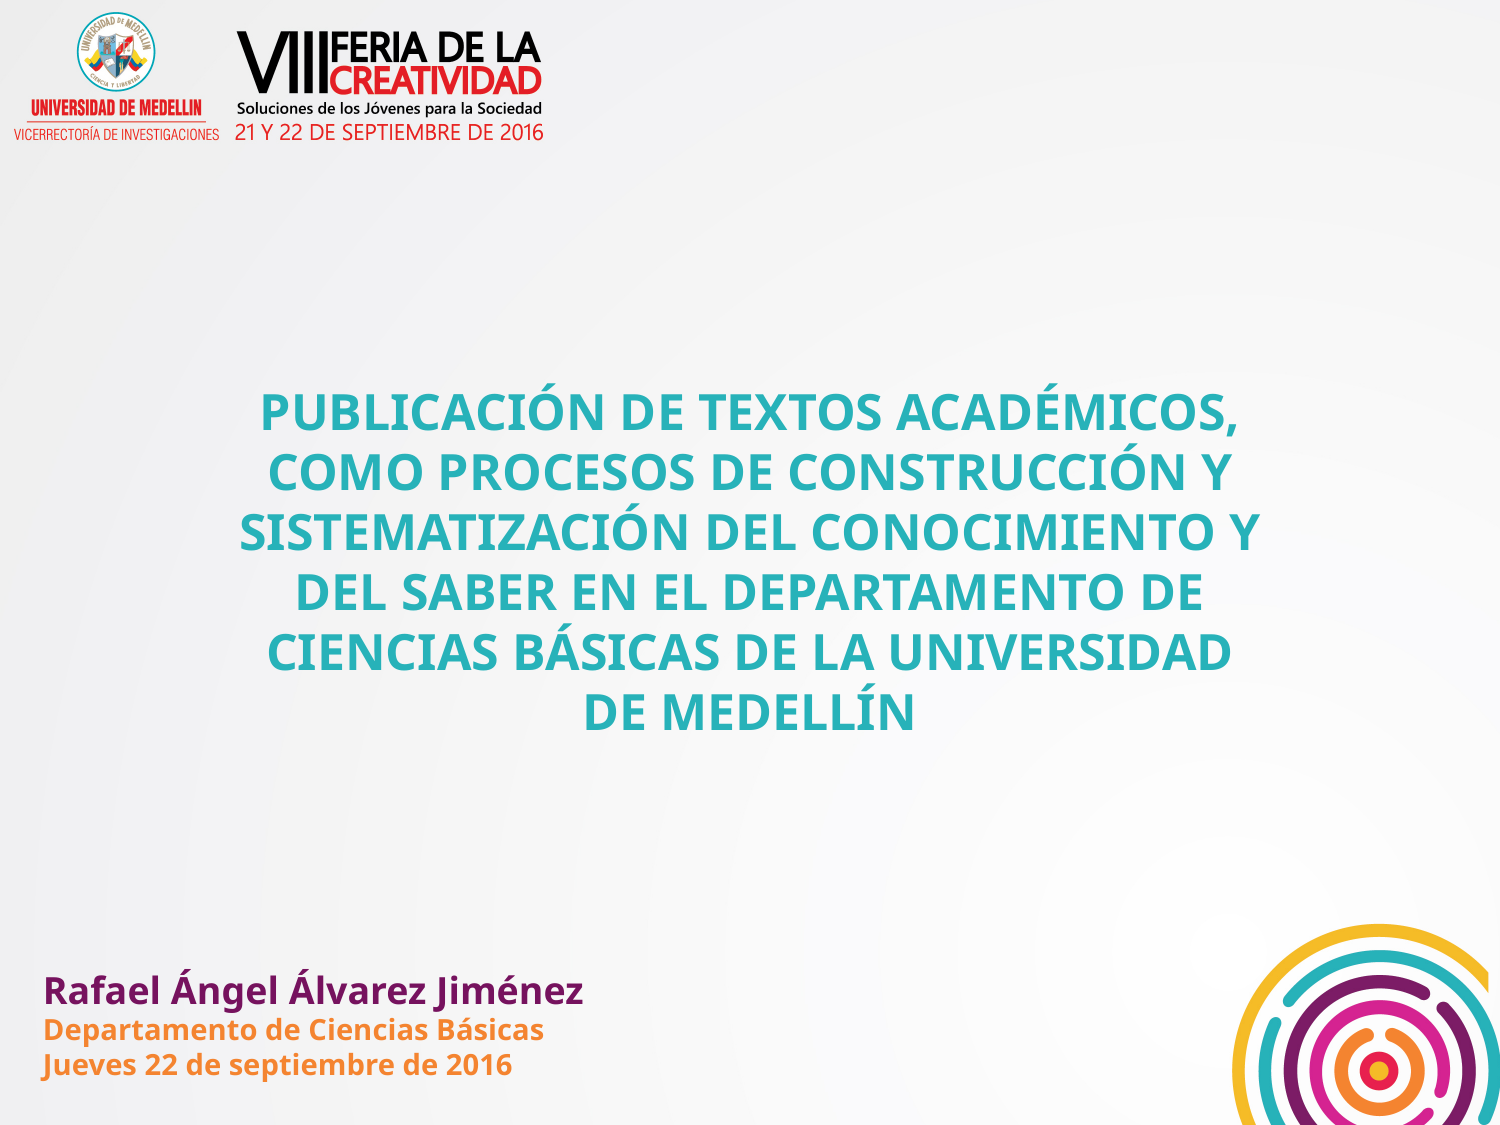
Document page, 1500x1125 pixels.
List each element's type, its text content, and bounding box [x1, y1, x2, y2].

picture [0, 0, 1500, 1125]
text_box Rafael Ángel Álvarez Jiménez Departamento de Ciencias Básicas Jueves 22 de septiembre de 2016 [28, 959, 991, 1089]
text_box PUBLICACIÓN DE TEXTOS ACADÉMICOS, COMO PROCESOS DE CONSTRUCCIÓN Y SISTEMATIZACIÓN DEL CONOCIMIENTO Y DEL SABER EN EL DEPARTAMENTO DE CIENCIAS BÁSICAS DE LA UNIVERSIDAD DE MEDELLÍN [214, 373, 1286, 748]
